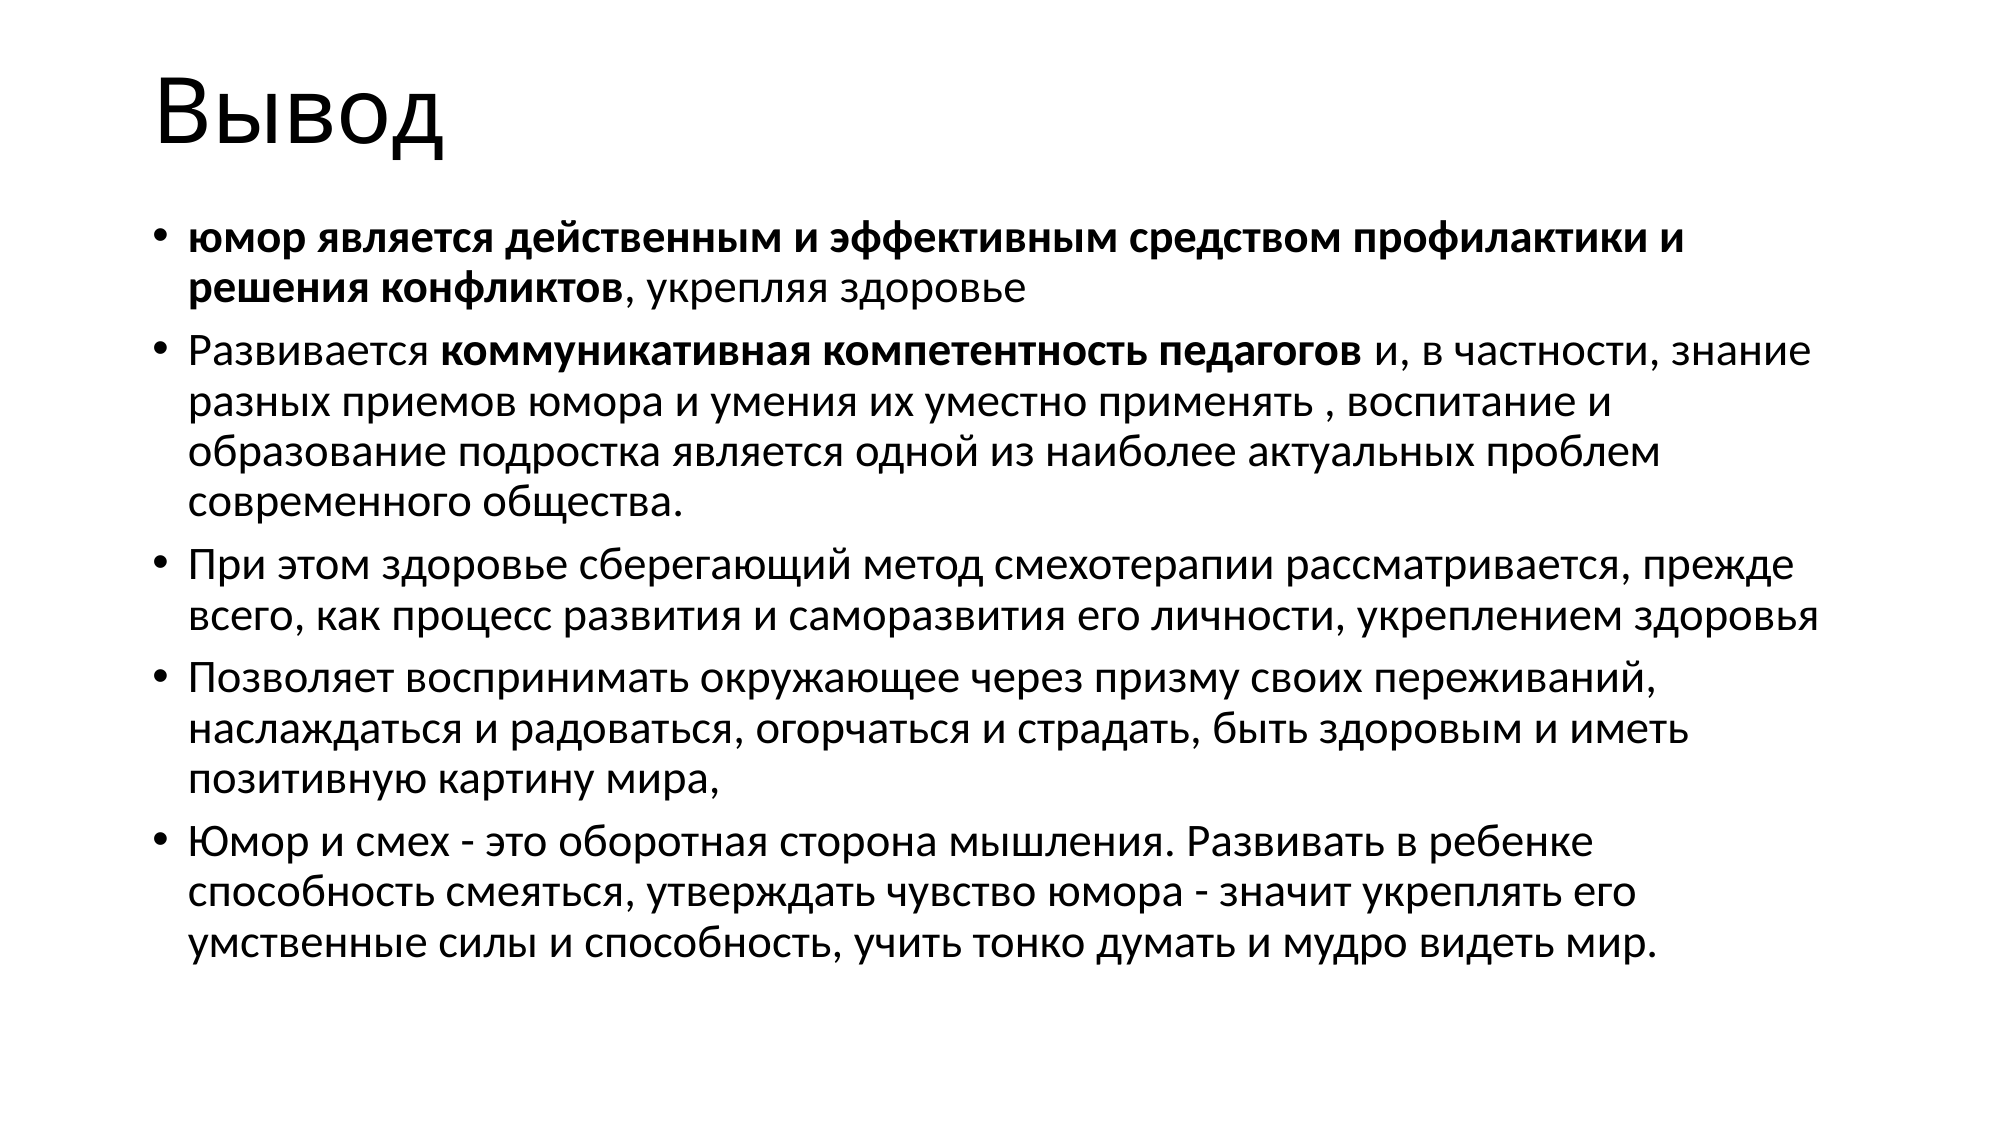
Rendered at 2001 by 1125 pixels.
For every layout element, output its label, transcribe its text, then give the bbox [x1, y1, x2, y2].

list юмор является действенным и эффективным средством профилактики и решения конфликтов, укрепляя здоровье Развивается коммуникативная компетентность педагогов и, в частности, знание разных приемов юмора и умения их уместно применять , воспитание и образование подростка является одной из наиболее актуальных проблем современного общества. При этом здоровье сберегающий метод смехотерапии рассматривается, прежде всего, как процесс развития и саморазвития его личности, укреплением здоровья Позволяет воспринимать окружающее через призму своих переживаний, наслаждаться и радоваться, огорчаться и страдать, быть здоровым и иметь позитивную картину мира, Юмор и смех - это оборотная сторона мышления. Развивать в ребенке способность смеяться, утверждать чувство юмора - значит укреплять его умственные силы и способность, учить тонко думать и мудро видеть мир. [137, 204, 1863, 1014]
title Вывод [137, 59, 1863, 204]
